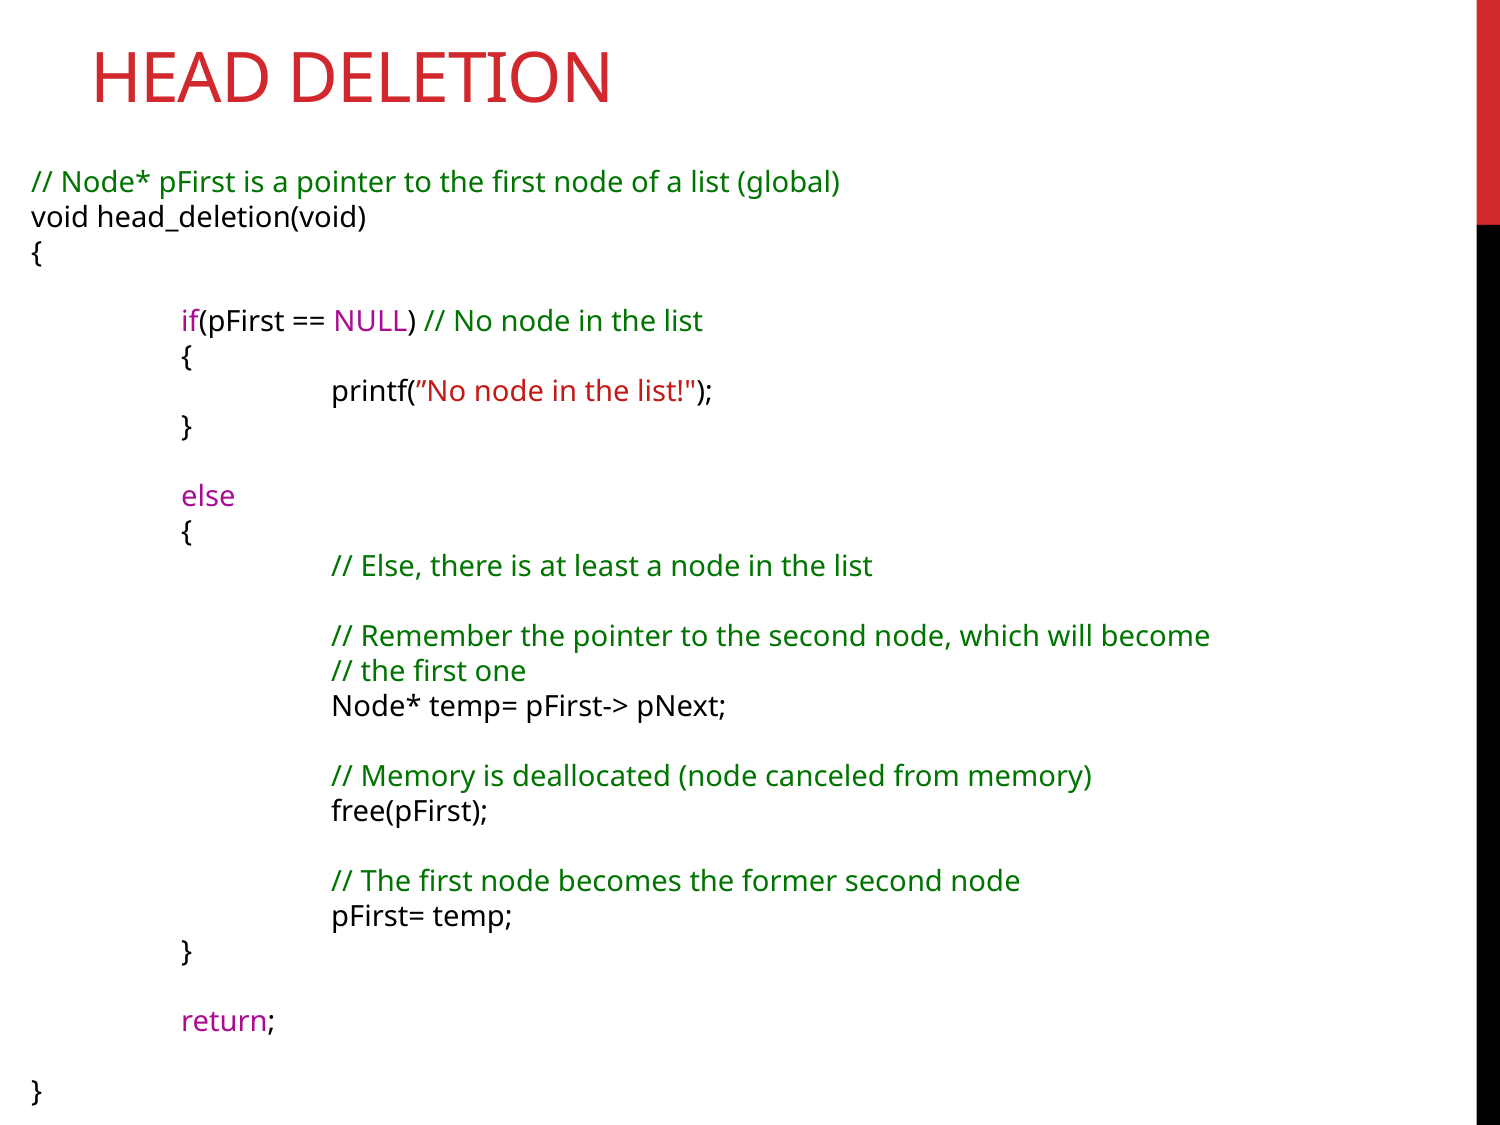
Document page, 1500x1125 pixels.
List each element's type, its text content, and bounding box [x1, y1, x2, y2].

text_box // Node* pFirst is a pointer to the first node of a list (global) void head_deletion(void) { if(pFirst == NULL) // No node in the list { printf(”No node in the list!"); } else { // Else, there is at least a node in the list // Remember the pointer to the second node, which will become // the first one Node* temp= pFirst-> pNext; // Memory is deallocated (node canceled from memory) free(pFirst); // The first node becomes the former second node pFirst= temp; } return; } [16, 155, 1486, 1115]
title Head deletion [75, 25, 1428, 124]
